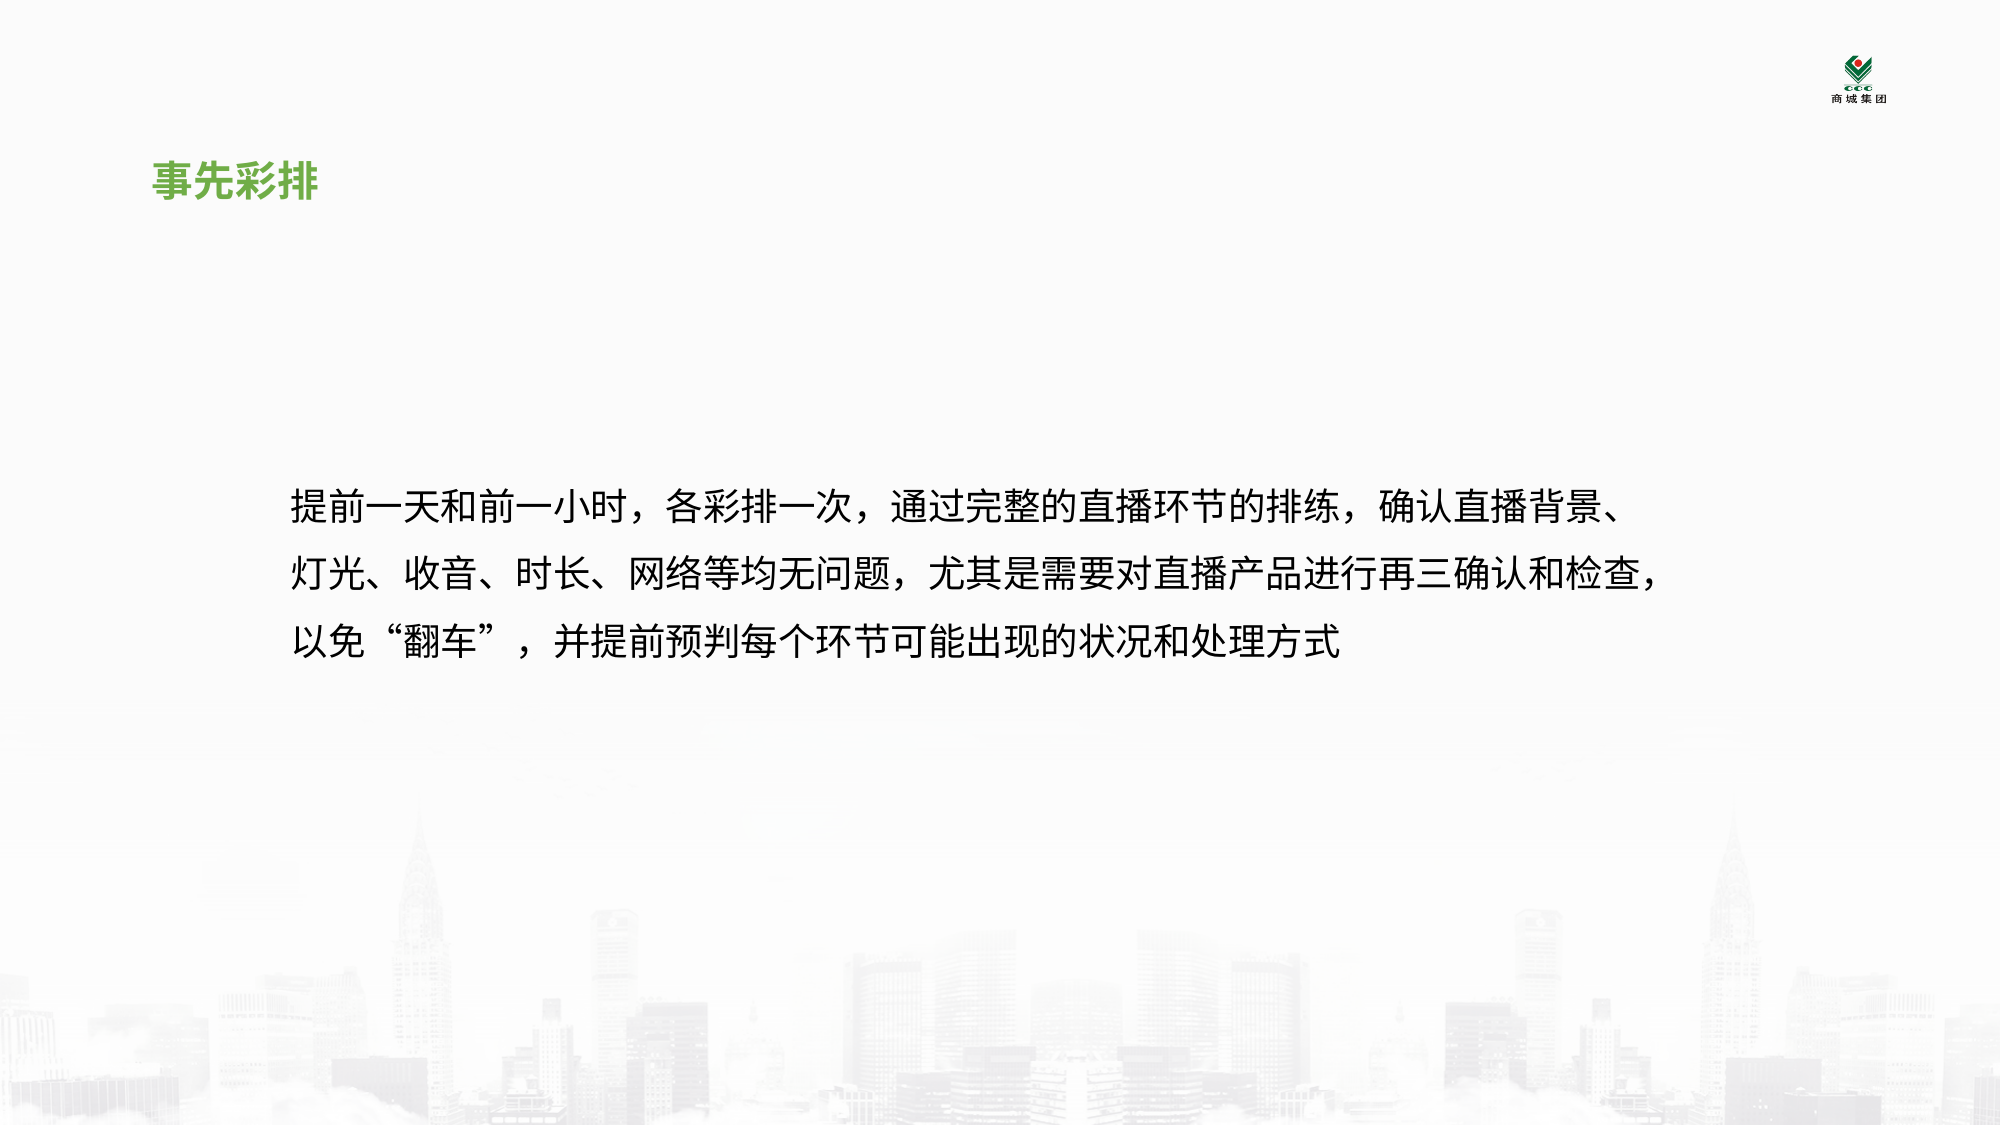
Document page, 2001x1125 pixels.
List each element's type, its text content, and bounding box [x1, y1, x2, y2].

picture [1830, 55, 1886, 105]
text_box 事先彩排 [137, 127, 1048, 212]
text_box 提前一天和前一小时，各彩排一次，通过完整的直播环节的排练，确认直播背景、灯光、收音、时长、网络等均无问题，尤其是需要对直播产品进行再三确认和检查，以免“翻车”，并提前预判每个环节可能出现的状况和处理方式 [276, 452, 1661, 671]
